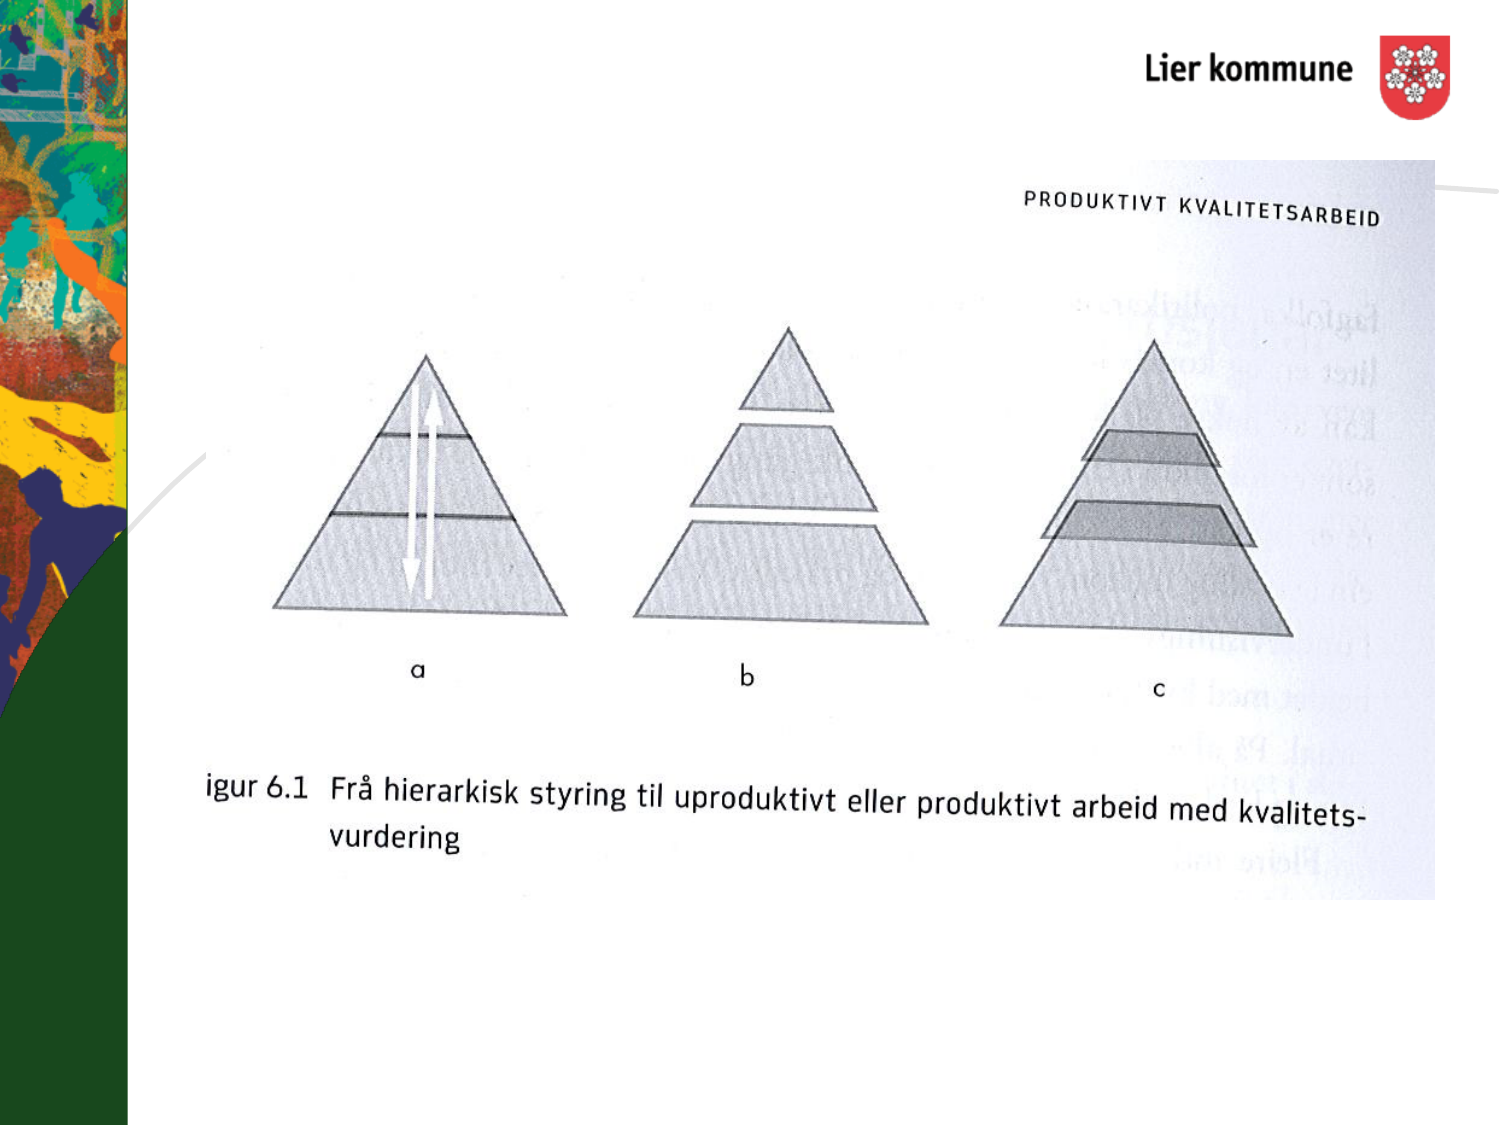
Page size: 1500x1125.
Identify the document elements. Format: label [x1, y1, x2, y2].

picture [206, 160, 1435, 900]
picture [0, 0, 127, 719]
picture [1136, 28, 1467, 125]
